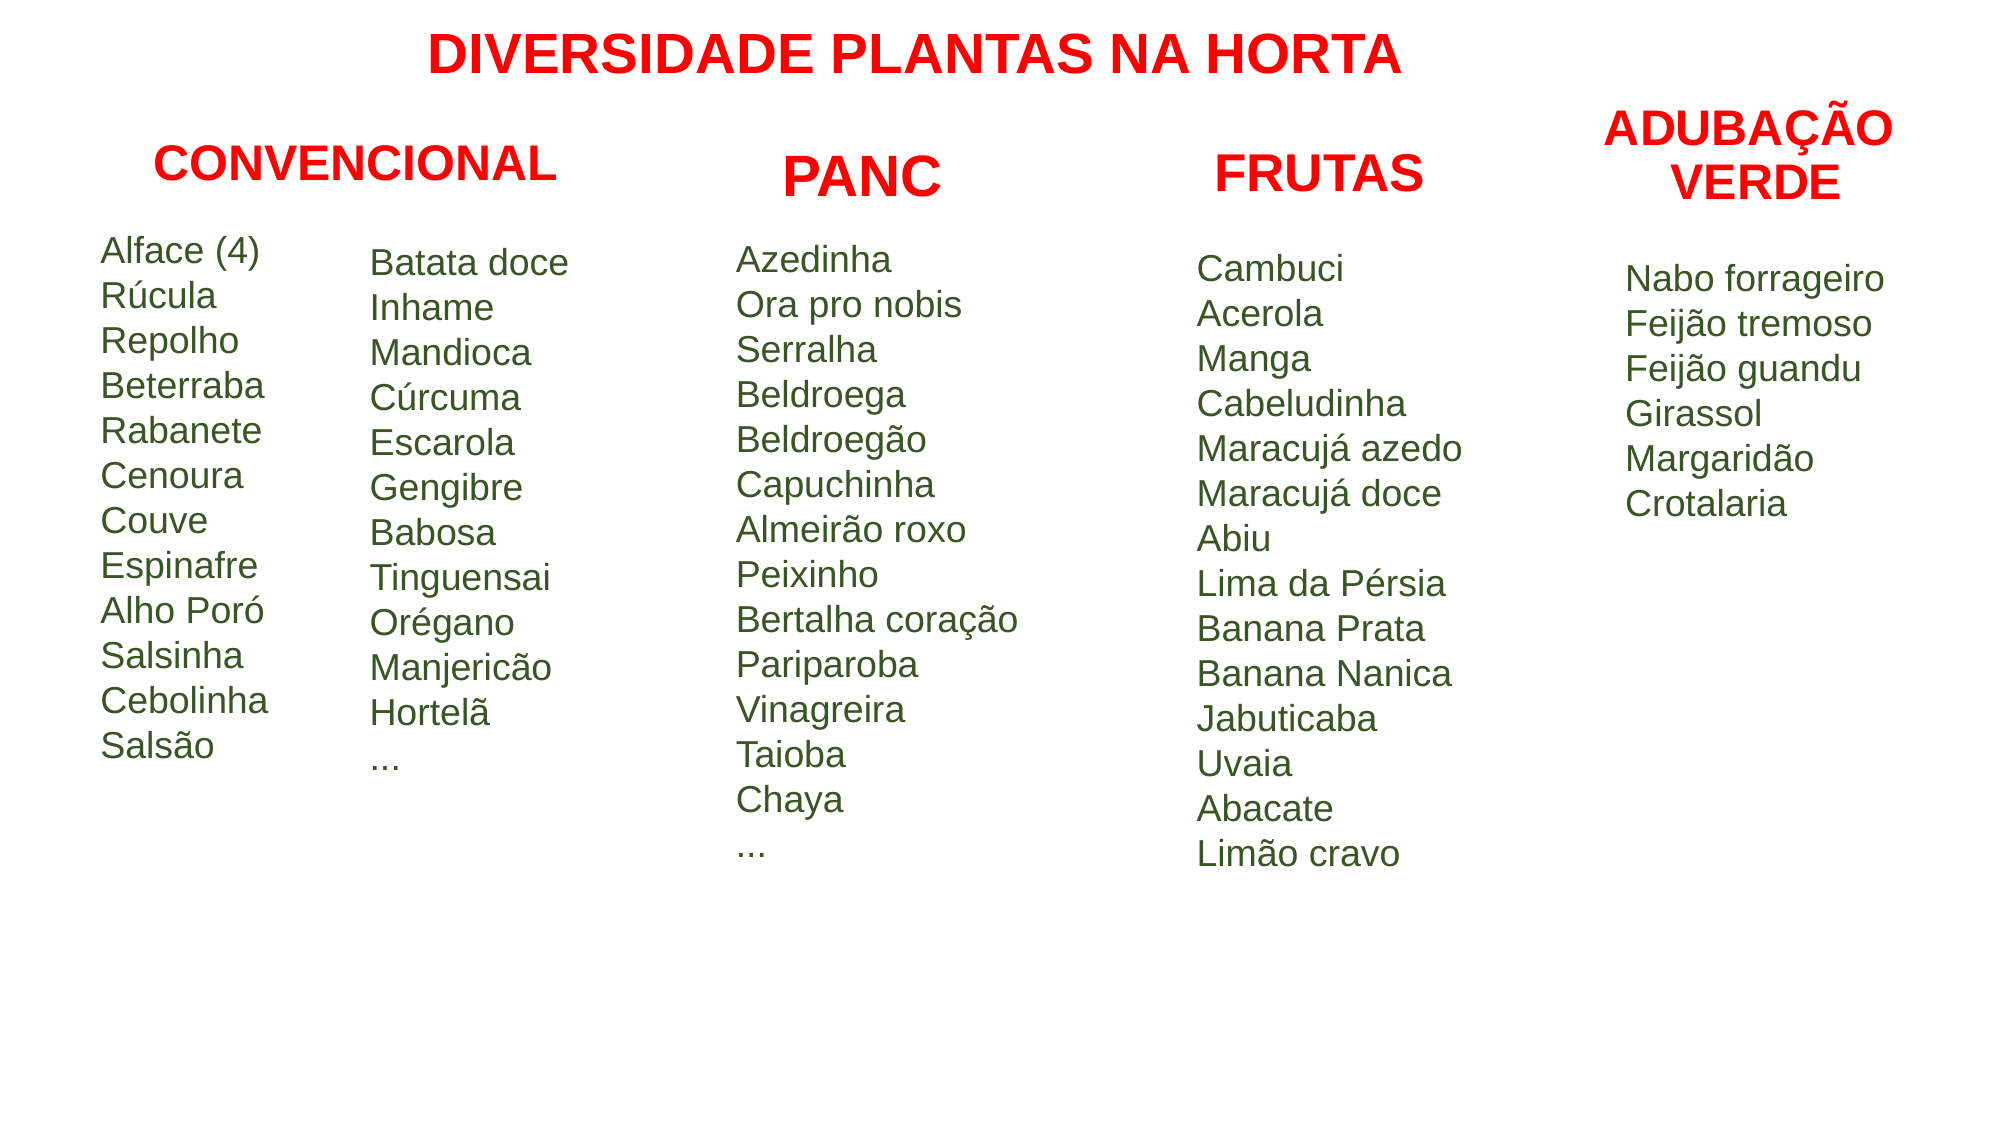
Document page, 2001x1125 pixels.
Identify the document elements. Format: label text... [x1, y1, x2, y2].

text_box Azedinha Ora pro nobis Serralha Beldroega Beldroegão Capuchinha Almeirão roxo Peixinho Bertalha coração Pariparoba Vinagreira Taioba Chaya ... [721, 227, 1034, 873]
text_box Nabo forrageiro Feijão tremoso Feijão guandu Girassol Margaridão Crotalaria [1610, 246, 1900, 577]
text_box ADUBAÇÃO VERDE [1587, 88, 1925, 218]
text_box CONVENCIONAL [114, 131, 597, 199]
text_box FRUTAS [1176, 138, 1463, 211]
title DIVERSIDADE PLANTAS NA HORTA [412, 0, 1513, 113]
text_box PANC [749, 143, 975, 217]
text_box Batata doce Inhame Mandioca Cúrcuma Escarola Gengibre Babosa Tinguensai Orégano Manjericão Hortelã ... [354, 230, 585, 786]
text_box Alface (4) Rúcula Repolho Beterraba Rabanete Cenoura Couve Espinafre Alho Poró Salsinha Cebolinha Salsão [85, 218, 284, 773]
text_box Cambuci Acerola Manga Cabeludinha Maracujá azedo Maracujá doce Abiu Lima da Pérsia Banana Prata Banana Nanica Jabuticaba Uvaia Abacate Limão cravo [1181, 236, 1478, 882]
